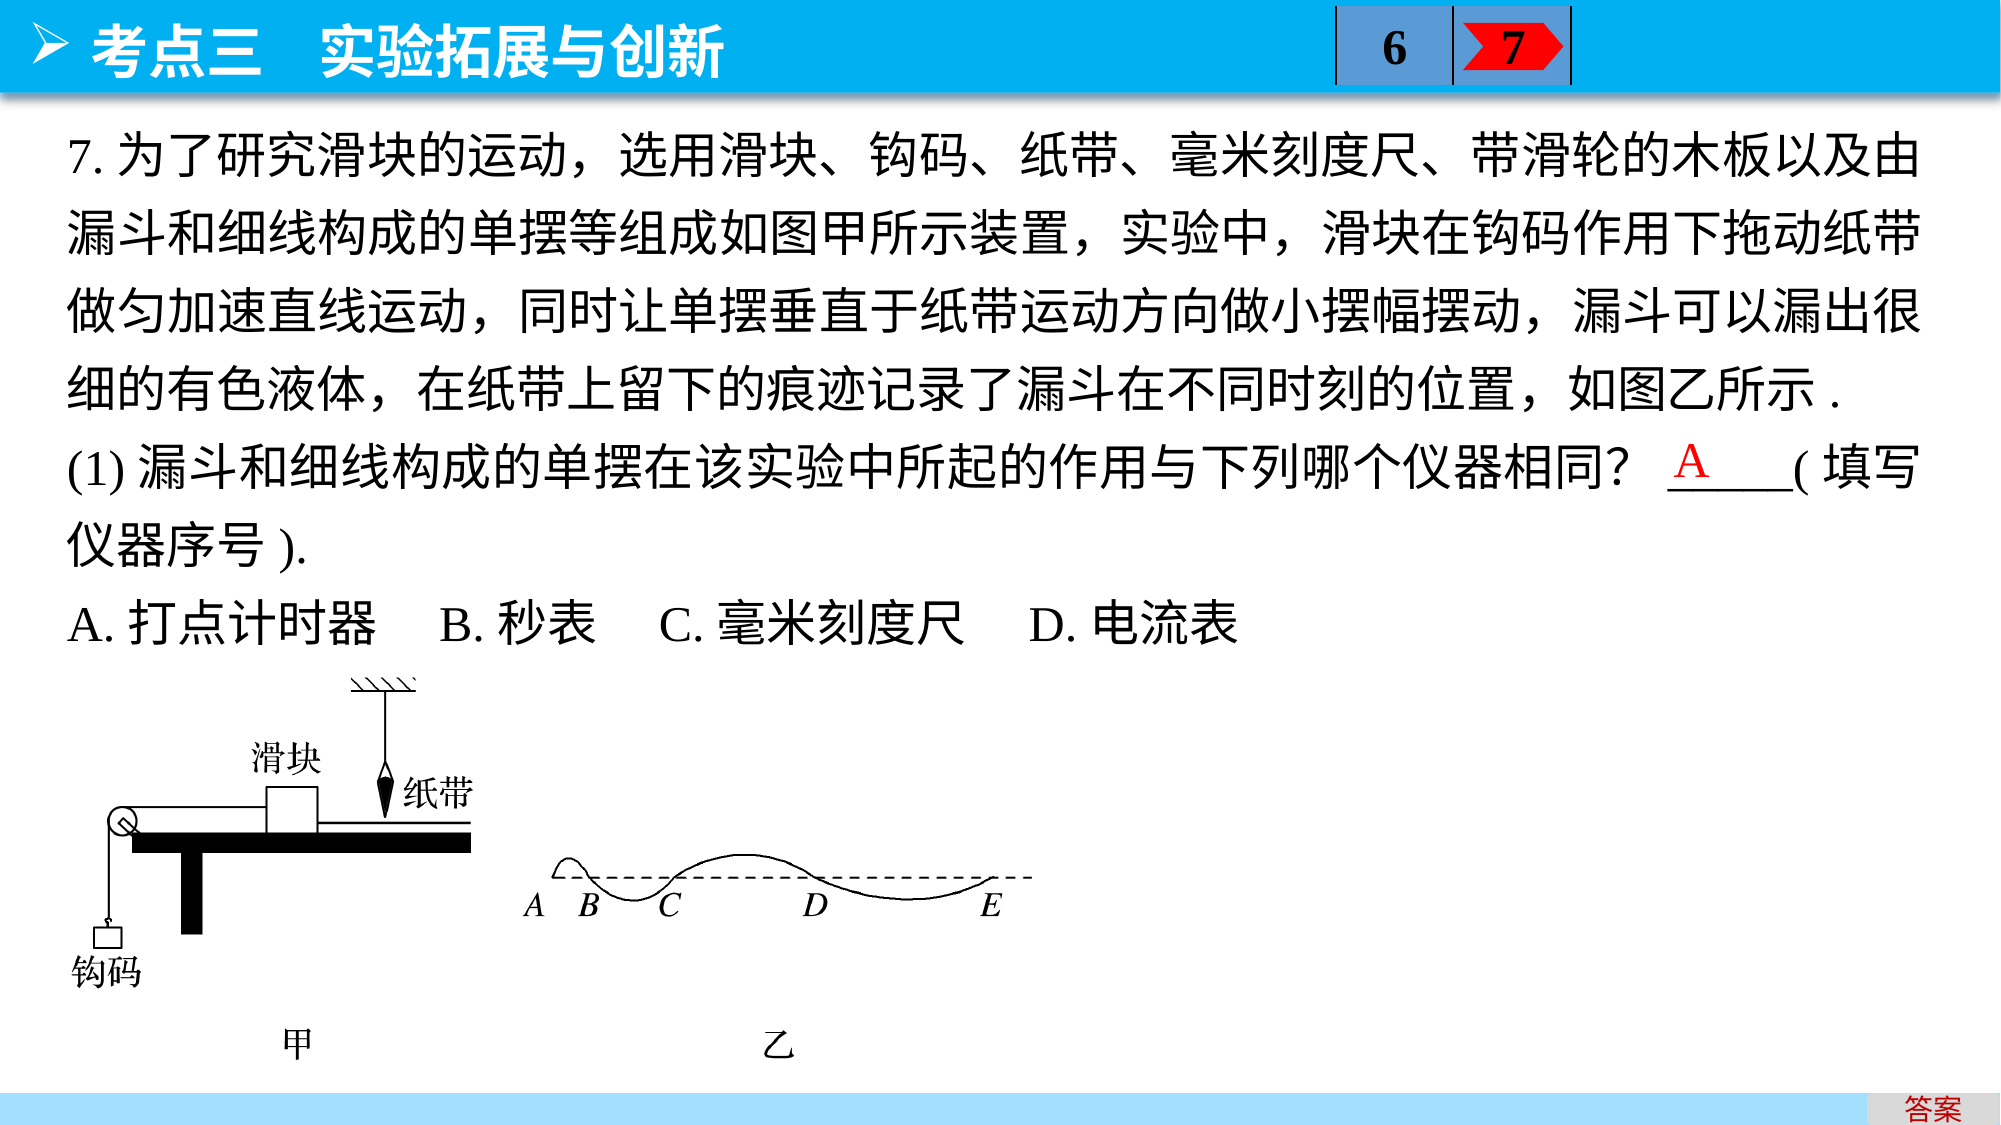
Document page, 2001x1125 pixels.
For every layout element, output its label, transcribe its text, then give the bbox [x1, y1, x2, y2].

text_box 答案 [1866, 1092, 2000, 1125]
text_box [0, 1093, 1868, 1125]
table_header [1454, 6, 1570, 85]
text_box 7.为了研究滑块的运动，选用滑块、钩码、纸带、毫米刻度尺、带滑轮的木板以及由漏斗和细线构成的单摆等组成如图甲所示装置，实验中，滑块在钩码作用下拖动纸带做匀加速直线运动，同时让单摆垂直于纸带运动方向做小摆幅摆动，漏斗可以漏出很细的有色液体，在纸带上留下的痕迹记录了漏斗在不同时刻的位置，如图乙所示. (1)漏斗和细线构成的单摆在该实验中所起的作用与下列哪个仪器相同？_____(填写仪器序号). A.打点计时器 B.秒表 C.毫米刻度尺 D.电流表 [52, 98, 1938, 659]
text_box A [1659, 420, 1725, 496]
text_box 6 [1338, 7, 1451, 83]
picture [56, 666, 1049, 1080]
text_box 7 [1457, 7, 1570, 83]
